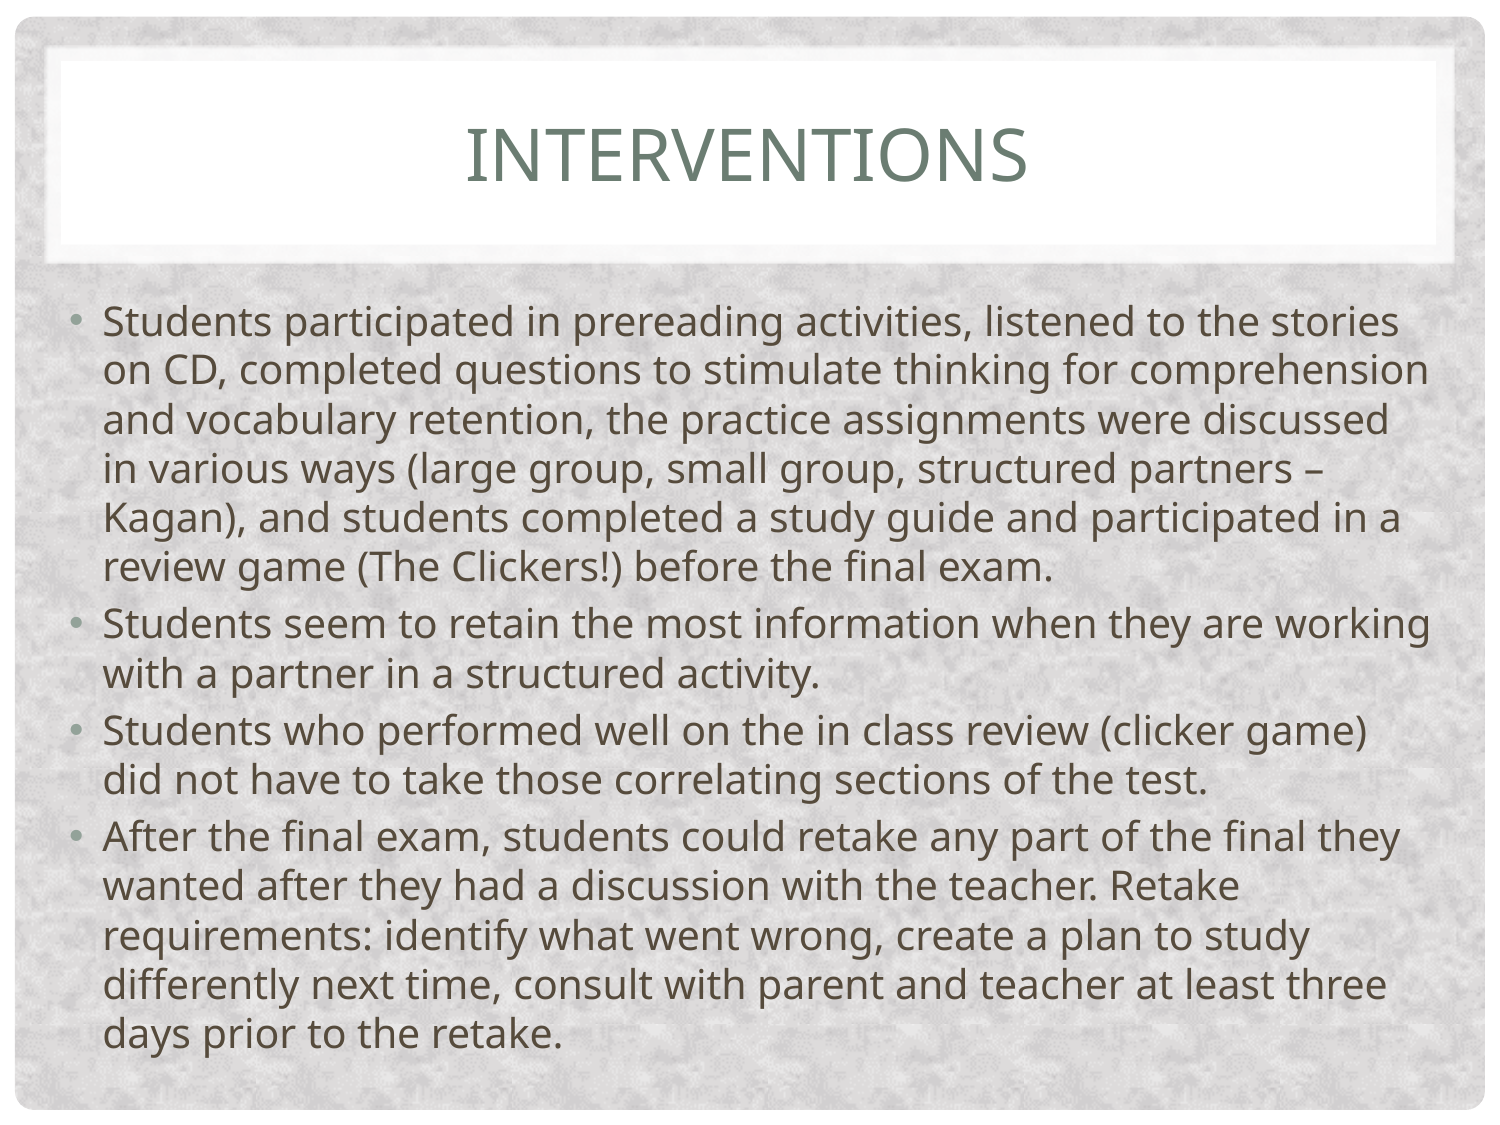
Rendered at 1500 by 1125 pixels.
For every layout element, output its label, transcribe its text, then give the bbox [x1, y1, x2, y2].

list Students participated in prereading activities, listened to the stories on CD, completed questions to stimulate thinking for comprehension and vocabulary retention, the practice assignments were discussed in various ways (large group, small group, structured partners – Kagan), and students completed a study guide and participated in a review game (The Clickers!) before the final exam. Students seem to retain the most information when they are working with a partner in a structured activity. Students who performed well on the in class review (clicker game) did not have to take those correlating sections of the test. After the final exam, students could retake any part of the final they wanted after they had a discussion with the teacher. Retake requirements: identify what went wrong, create a plan to study differently next time, consult with parent and teacher at least three days prior to the retake. [37, 287, 1450, 1088]
title Interventions [69, 66, 1425, 238]
